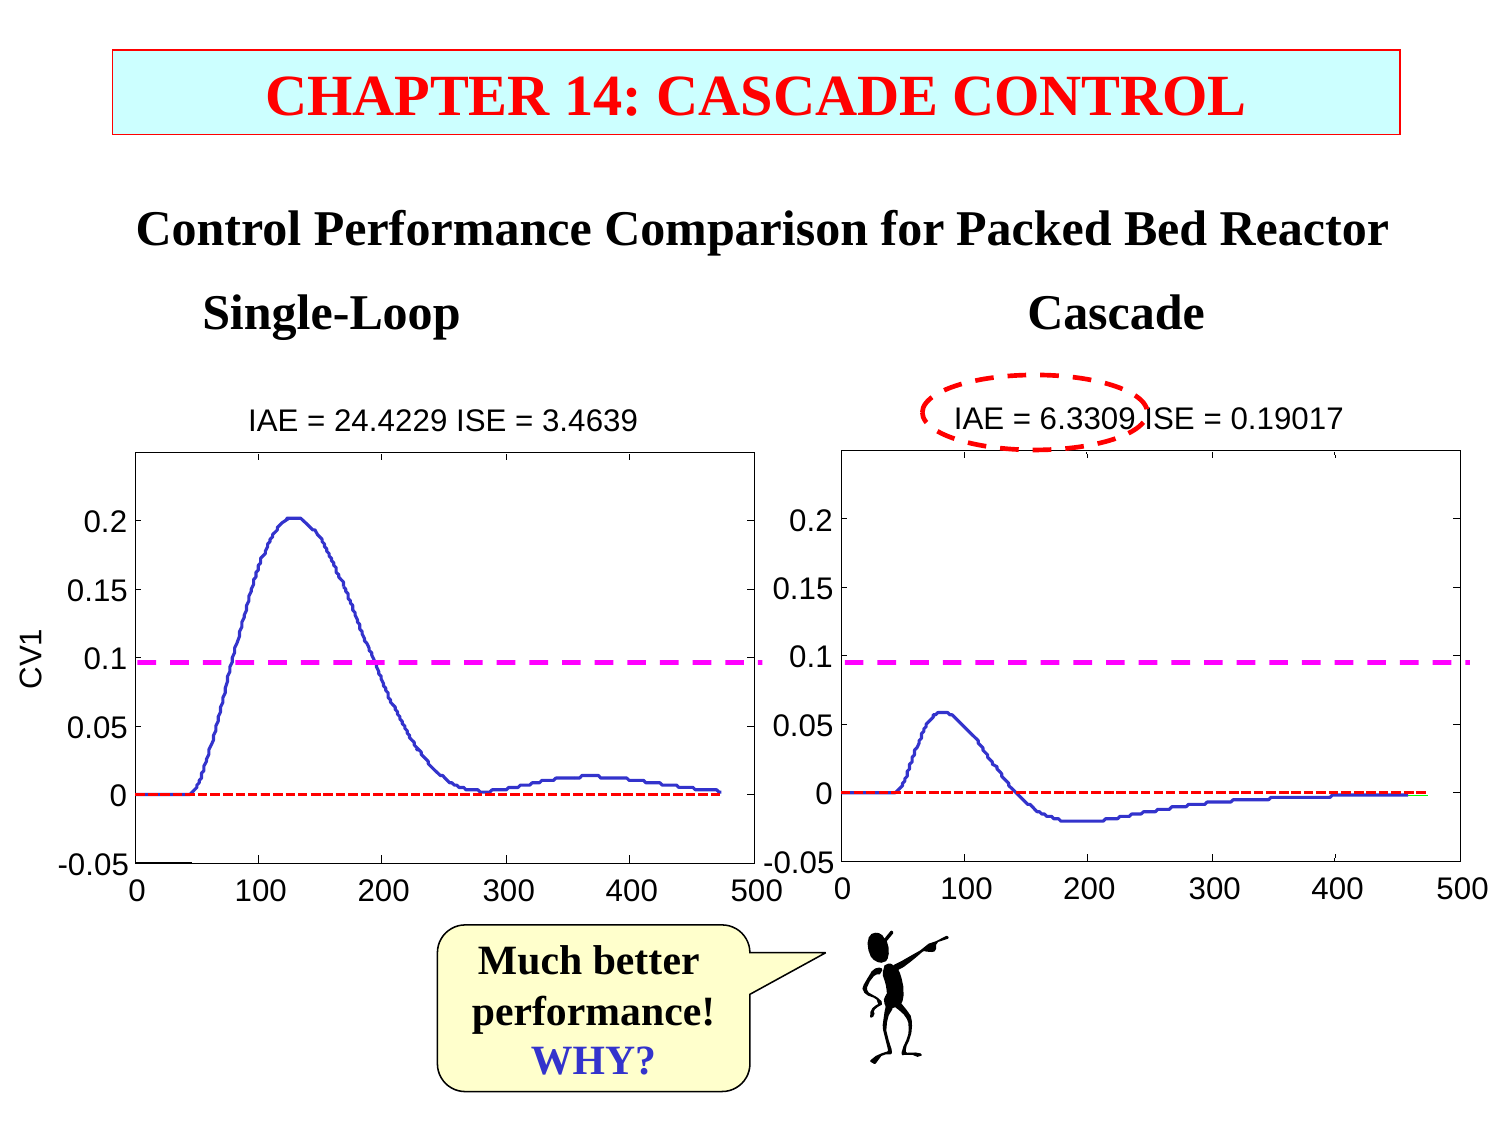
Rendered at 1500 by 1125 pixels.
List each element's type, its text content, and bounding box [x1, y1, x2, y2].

text_box Control Performance Comparison for Packed Bed Reactor Single-Loop Cascade [112, 187, 1413, 348]
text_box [9, 399, 759, 908]
text_box Much better performance! WHY? [437, 924, 826, 1092]
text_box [862, 924, 938, 1065]
text_box CHAPTER 14: CASCADE CONTROL [112, 50, 1400, 135]
text_box [933, 374, 1136, 396]
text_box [763, 397, 1489, 906]
